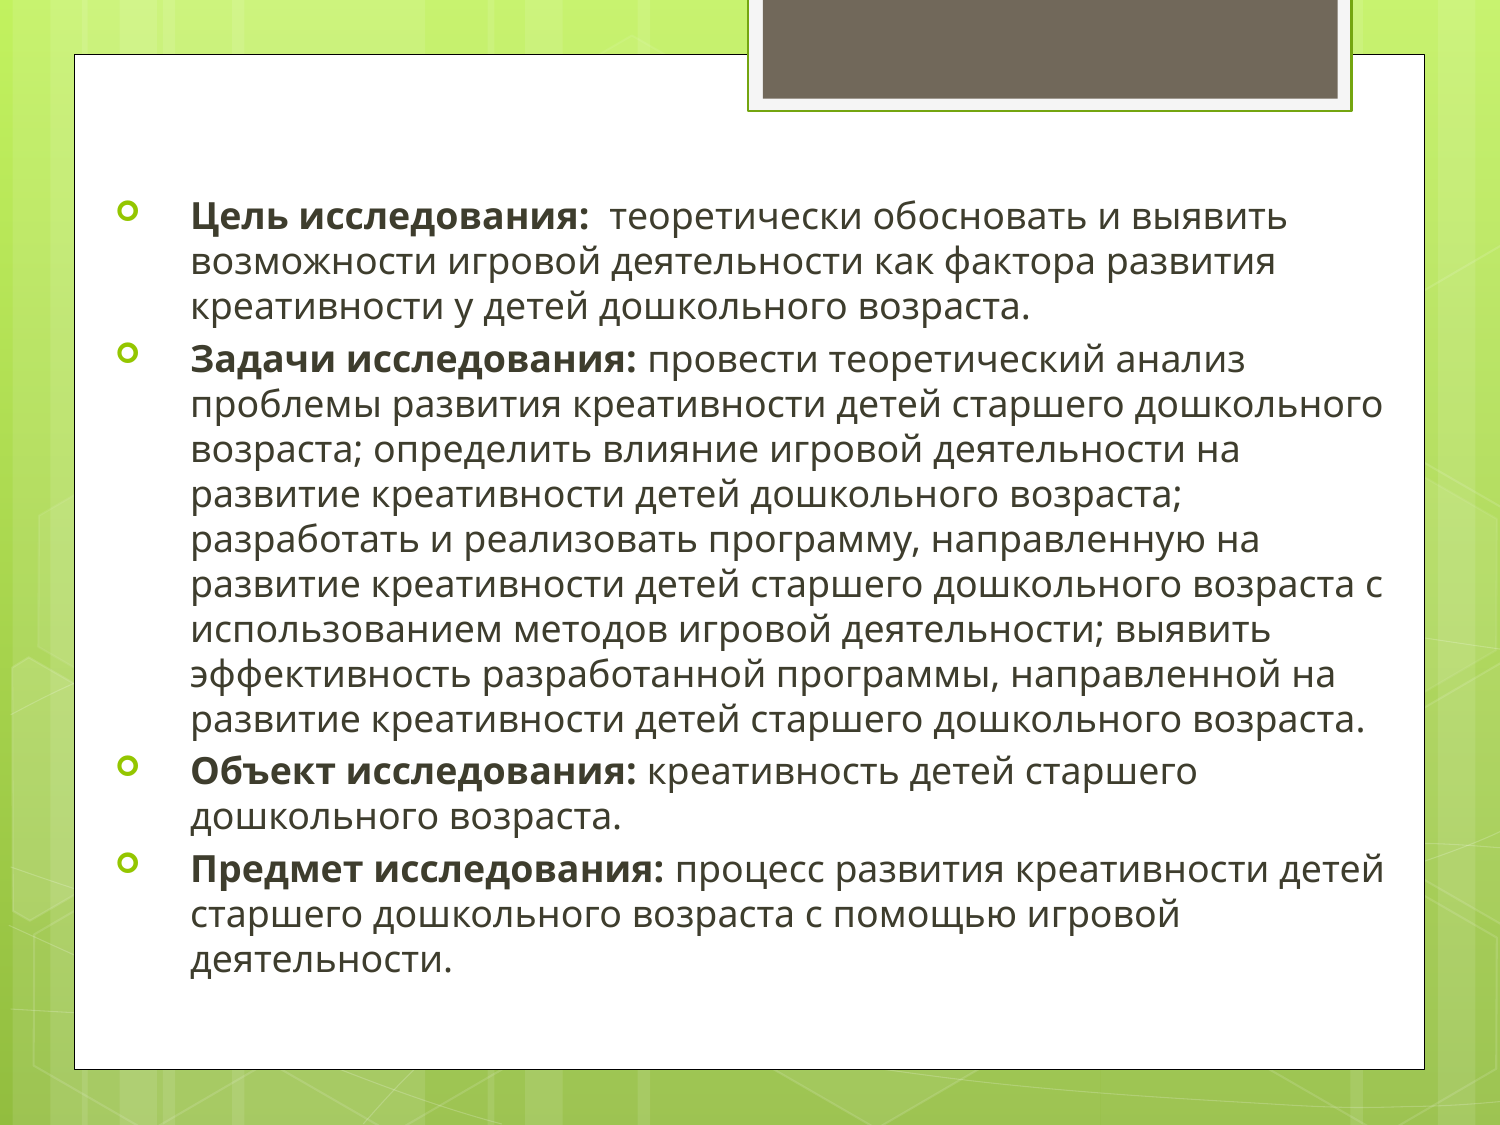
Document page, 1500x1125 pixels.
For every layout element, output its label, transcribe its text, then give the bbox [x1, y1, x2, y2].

list Цель исследования: теоретически обосновать и выявить возможности игровой деятельности как фактора развития креативности у детей дошкольного возраста. Задачи исследования: провести теоретический анализ проблемы развития креативности детей старшего дошкольного возраста; определить влияние игровой деятельности на развитие креативности детей дошкольного возраста; разработать и реализовать программу, направленную на развитие креативности детей старшего дошкольного возраста с использованием методов игровой деятельности; выявить эффективность разработанной программы, направленной на развитие креативности детей старшего дошкольного возраста. Объект исследования: креативность детей старшего дошкольного возраста. Предмет исследования: процесс развития креативности детей старшего дошкольного возраста с помощью игровой деятельности. [100, 136, 1436, 788]
